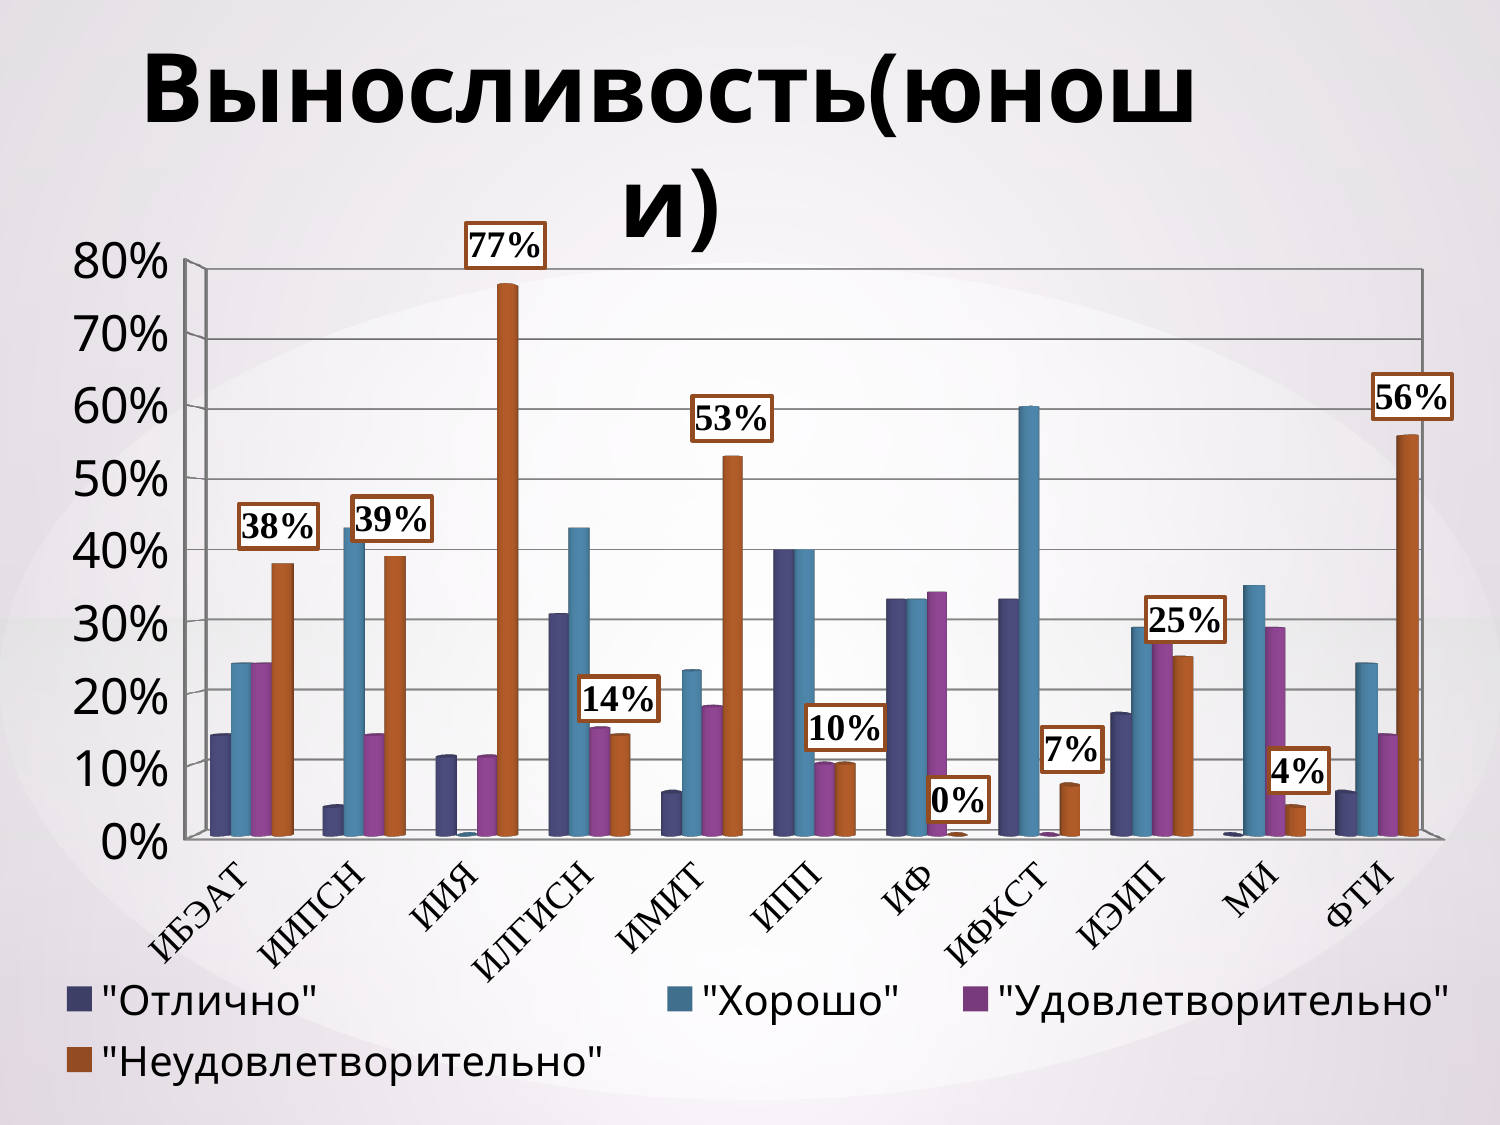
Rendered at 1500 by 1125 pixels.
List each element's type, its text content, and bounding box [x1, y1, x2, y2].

title Выносливость(юноши) [100, 19, 1240, 206]
chart [17, 207, 1500, 1095]
